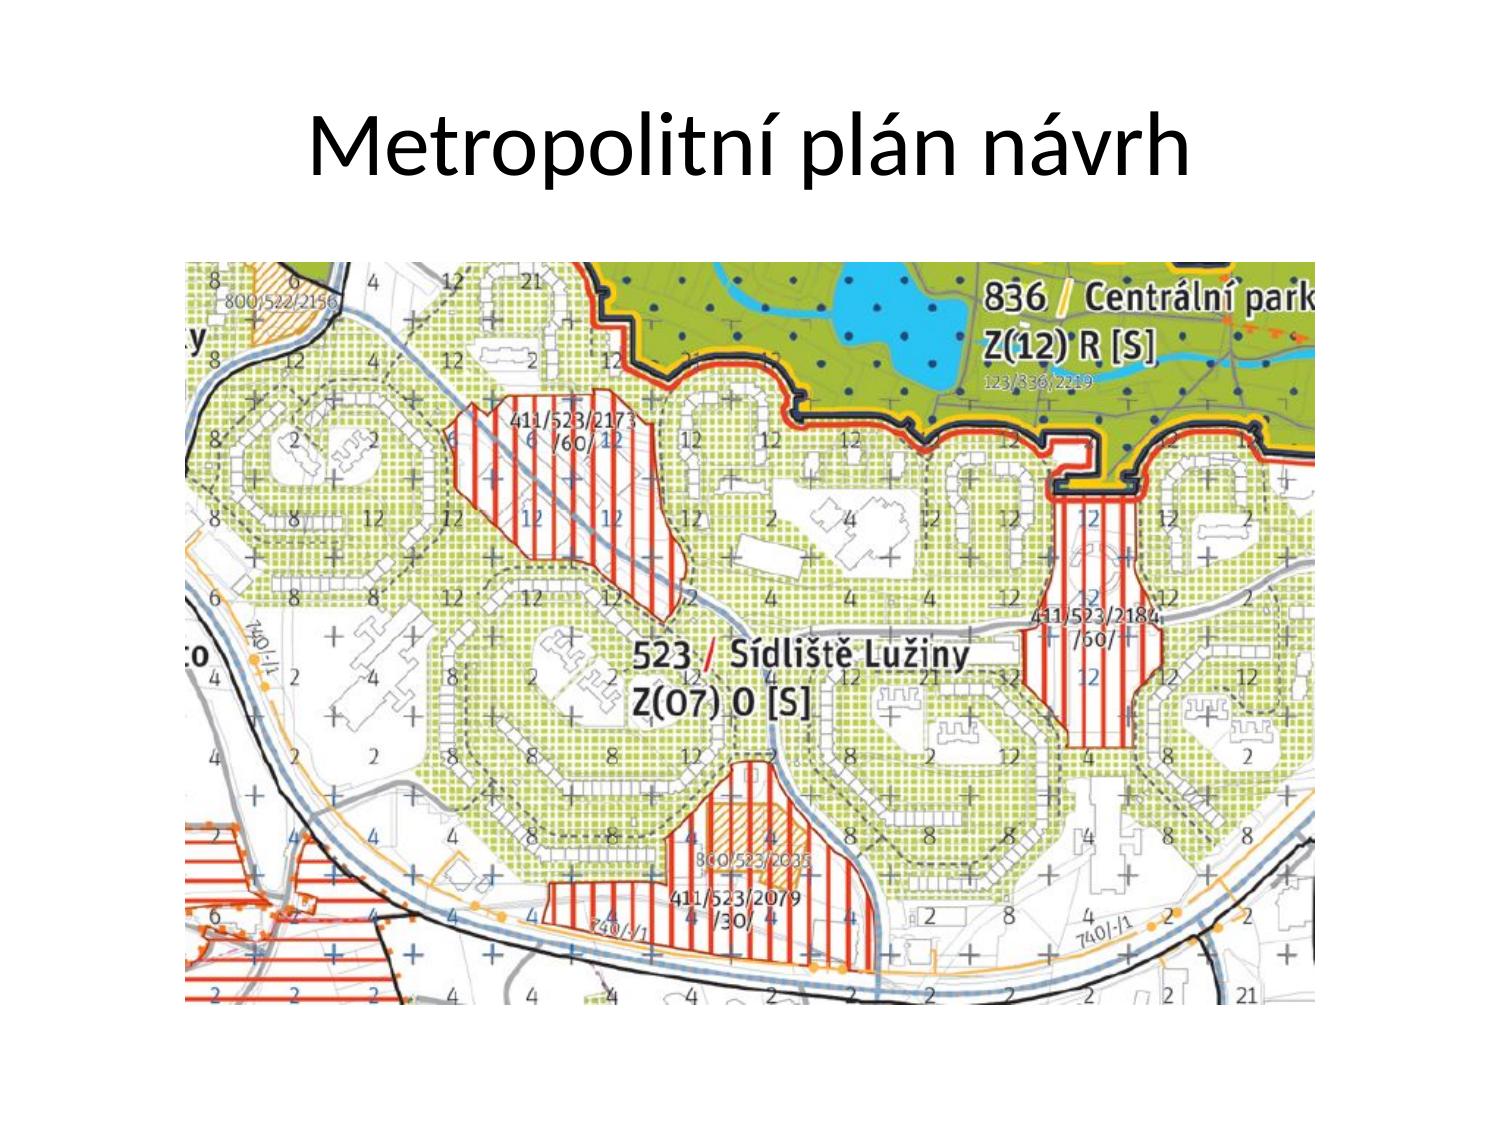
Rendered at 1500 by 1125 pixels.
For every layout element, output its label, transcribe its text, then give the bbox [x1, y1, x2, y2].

title Metropolitní plán návrh [75, 45, 1425, 233]
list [184, 262, 1316, 1006]
